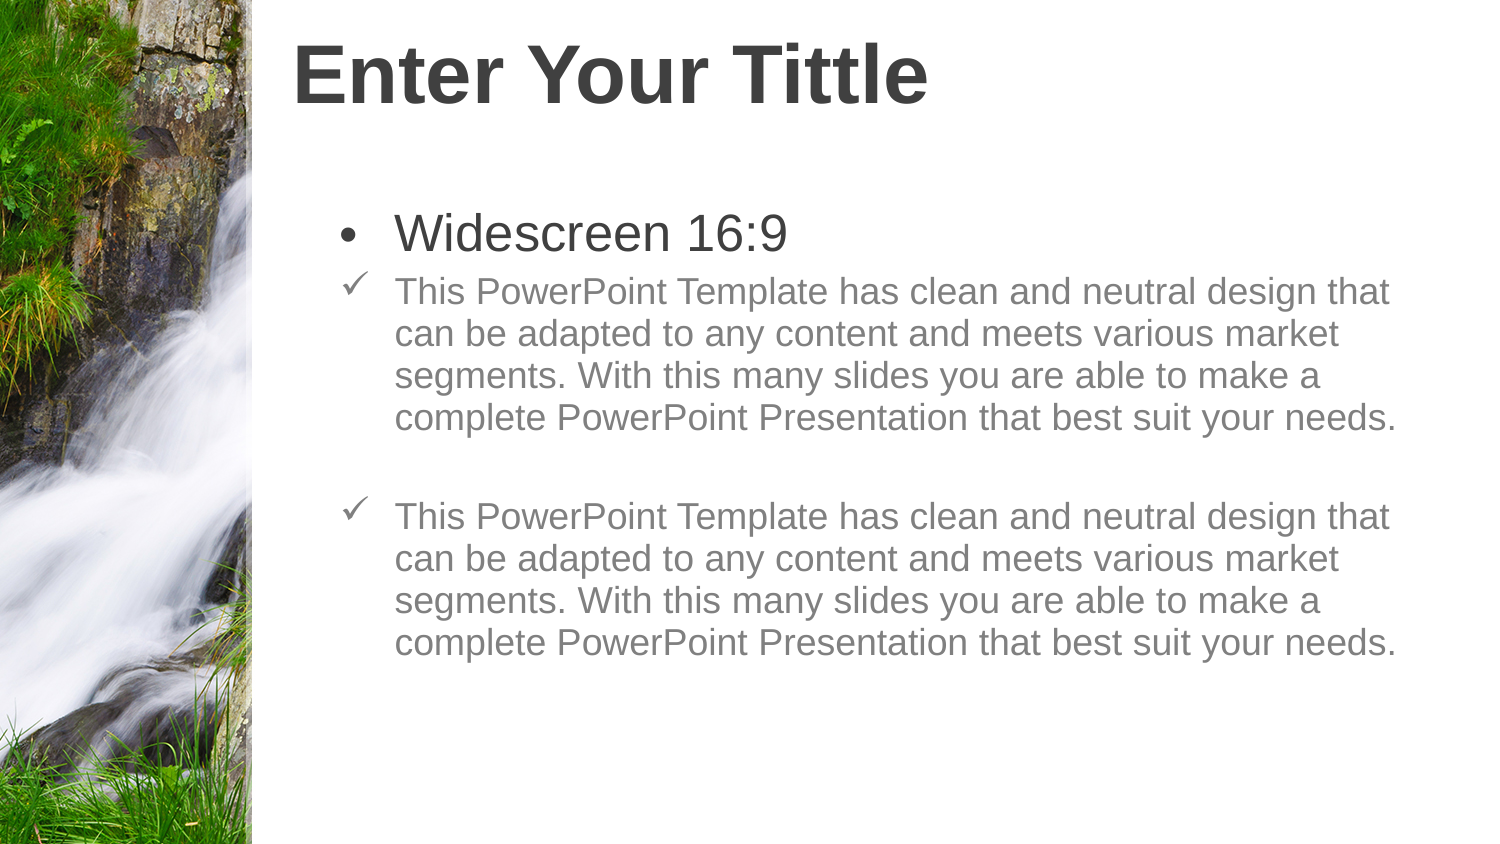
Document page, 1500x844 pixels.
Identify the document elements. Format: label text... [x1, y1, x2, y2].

list Widescreen 16:9 This PowerPoint Template has clean and neutral design that can be adapted to any content and meets various market segments. With this many slides you are able to make a complete PowerPoint Presentation that best suit your needs. This PowerPoint Template has clean and neutral design that can be adapted to any content and meets various market segments. With this many slides you are able to make a complete PowerPoint Presentation that best suit your needs. [324, 196, 1425, 754]
title Enter Your Tittle [253, 4, 1500, 146]
picture [0, 0, 1500, 844]
